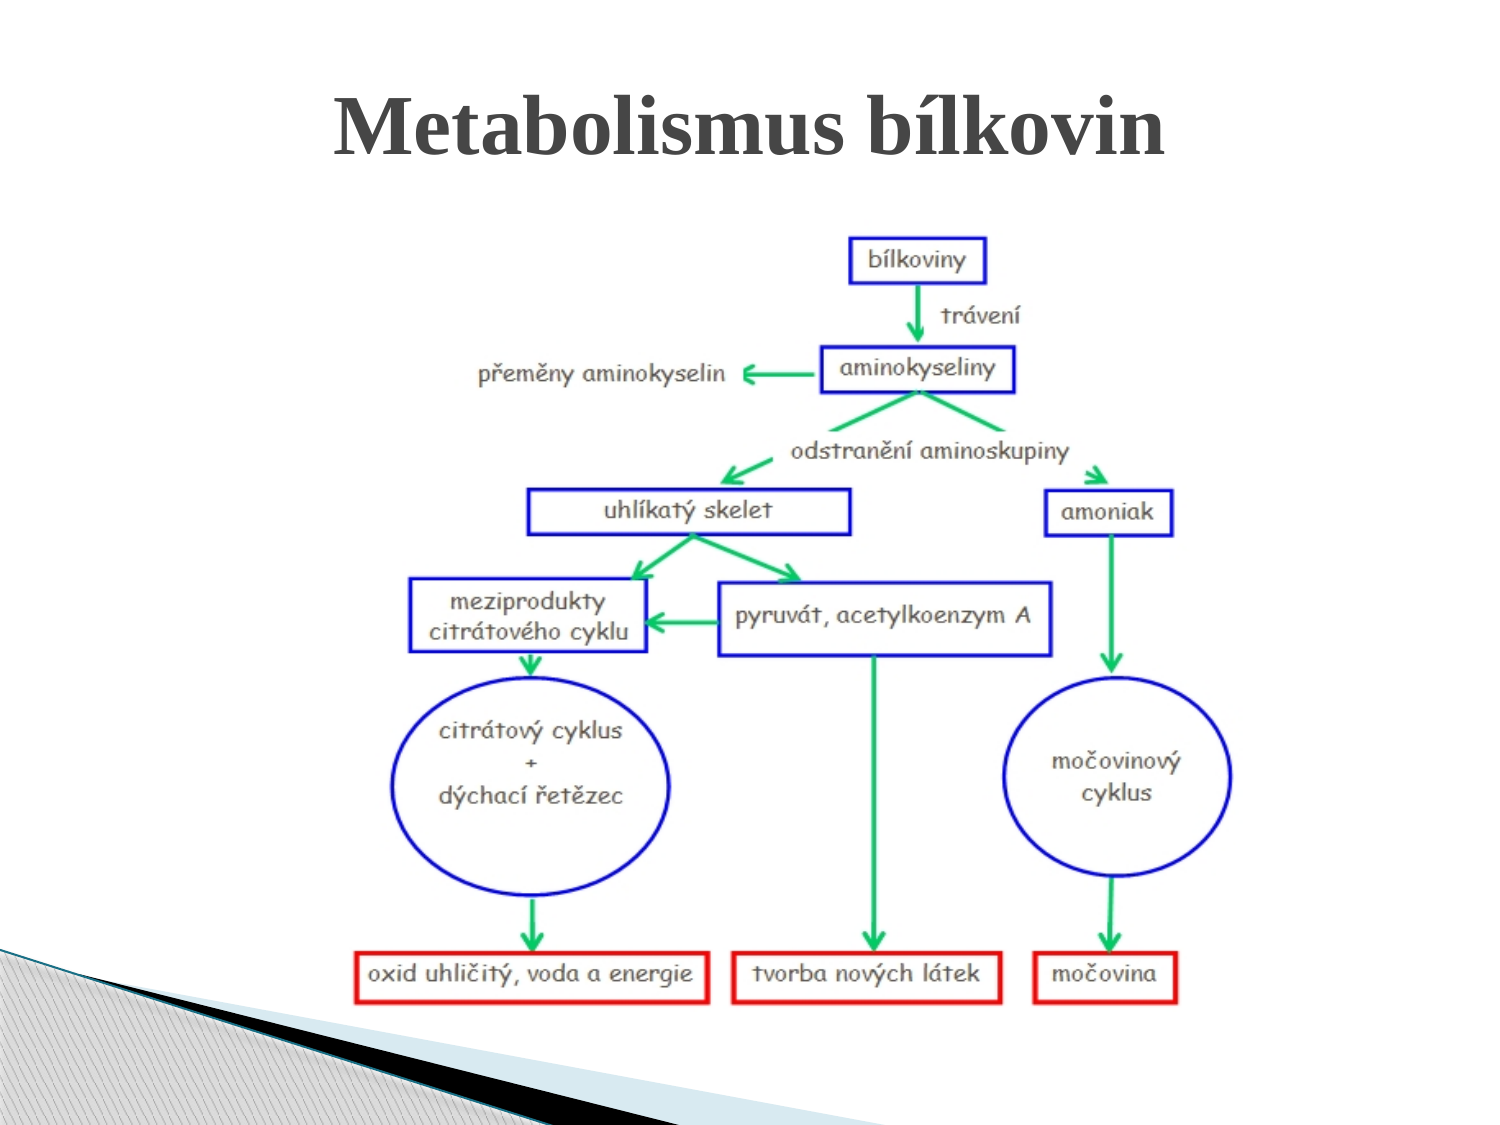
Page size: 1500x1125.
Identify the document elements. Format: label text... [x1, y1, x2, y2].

picture [324, 219, 1247, 1012]
title Metabolismus bílkovin [75, 45, 1425, 197]
